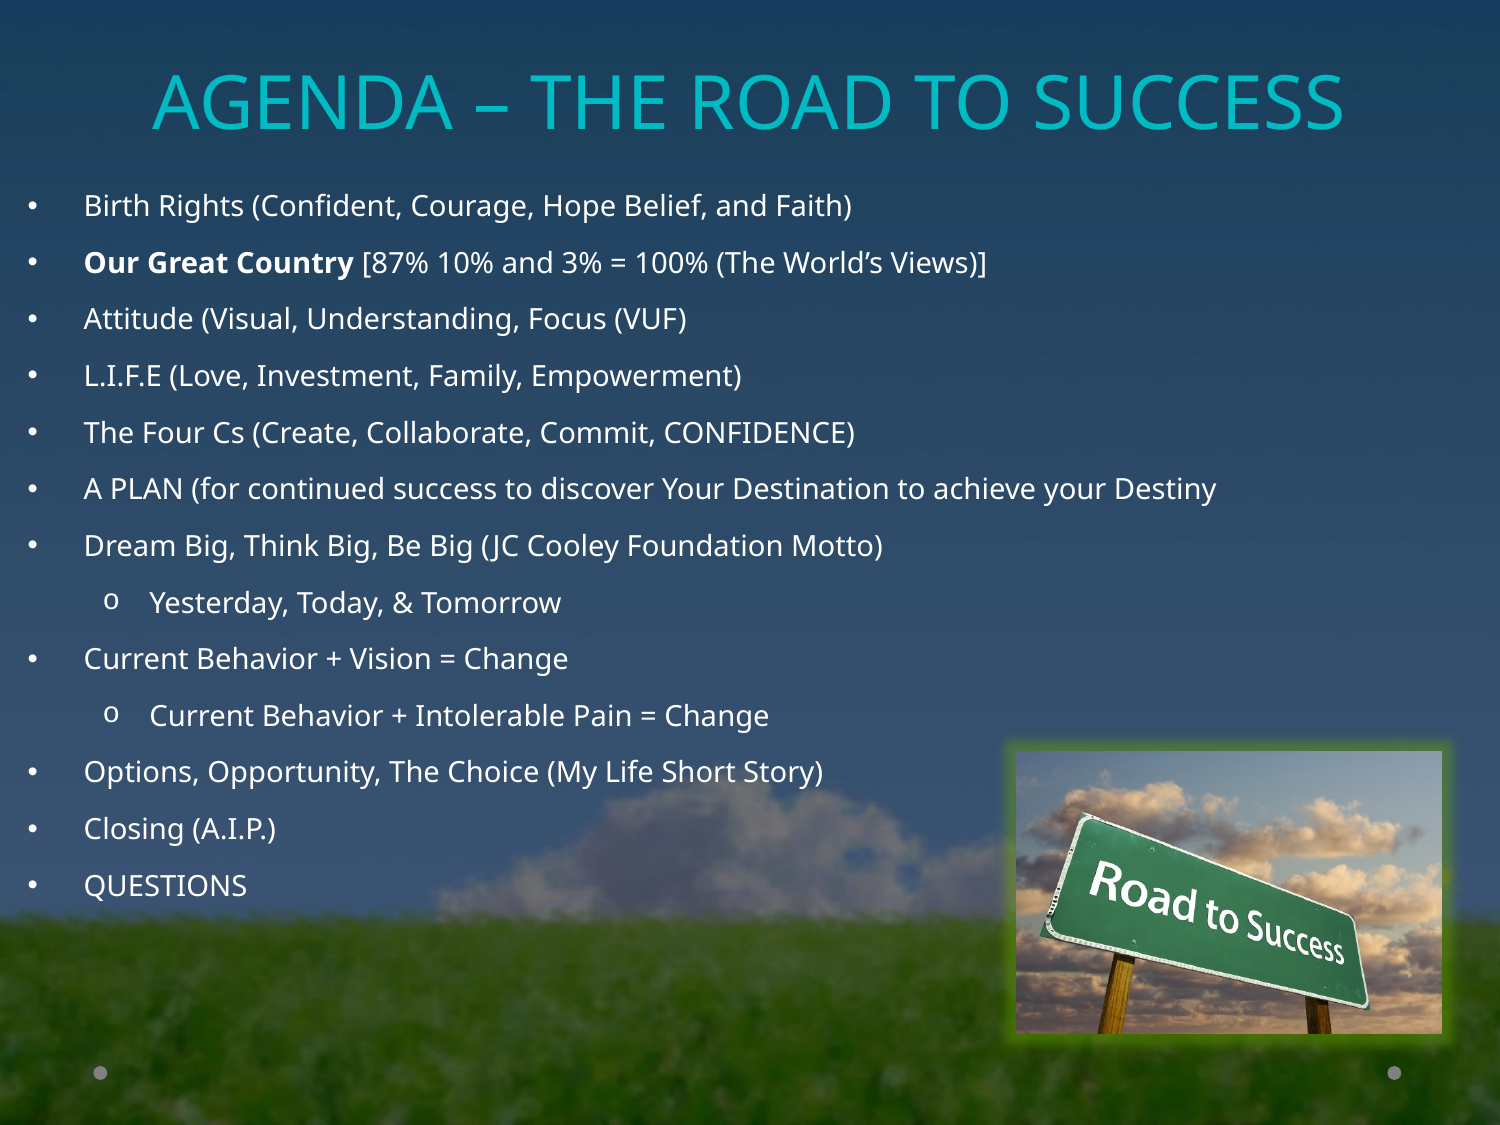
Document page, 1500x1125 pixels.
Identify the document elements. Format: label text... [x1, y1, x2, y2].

picture [0, 0, 1500, 1125]
title AGENDA – The Road to success [75, 37, 1425, 153]
list Birth Rights (Confident, Courage, Hope Belief, and Faith) Our Great Country [87% 10% and 3% = 100% (The World’s Views)] Attitude (Visual, Understanding, Focus (VUF) L.I.F.E (Love, Investment, Family, Empowerment) The Four Cs (Create, Collaborate, Commit, CONFIDENCE) A PLAN (for continued success to discover Your Destination to achieve your Destiny Dream Big, Think Big, Be Big (JC Cooley Foundation Motto) Yesterday, Today, & Tomorrow Current Behavior + Vision = Change Current Behavior + Intolerable Pain = Change Options, Opportunity, The Choice (My Life Short Story) Closing (A.I.P.) QUESTIONS [12, 162, 1426, 1076]
